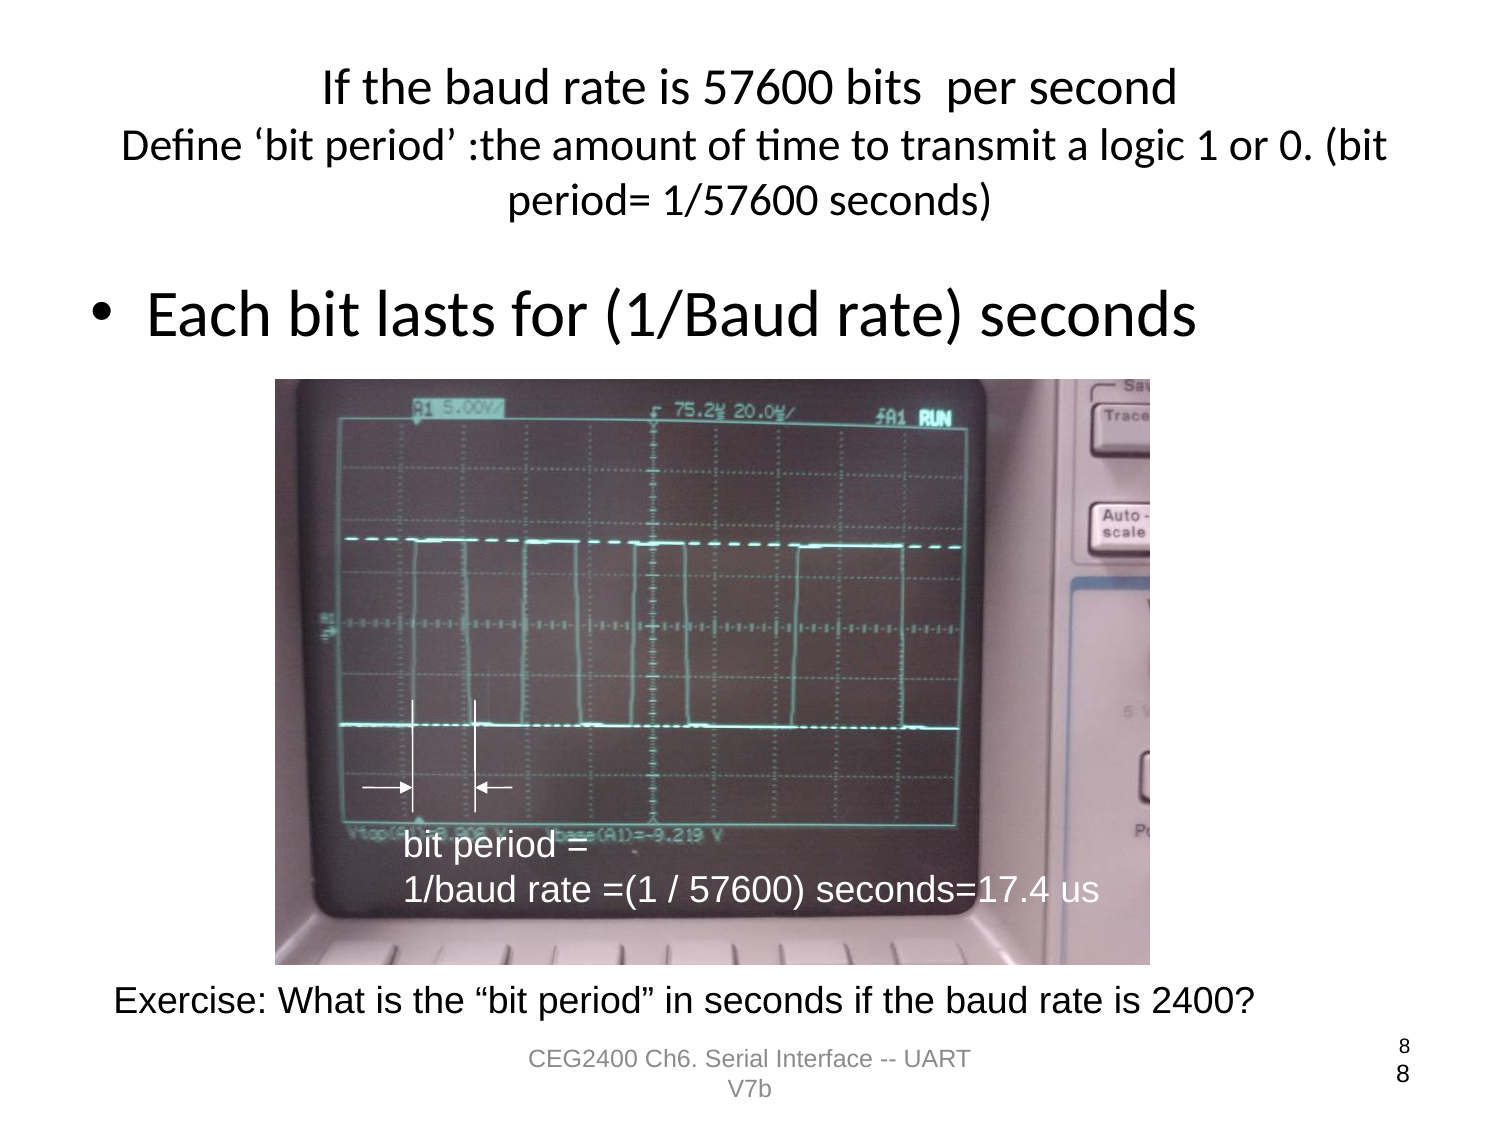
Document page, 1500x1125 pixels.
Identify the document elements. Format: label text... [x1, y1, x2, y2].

picture [274, 378, 1151, 965]
text_box 8 [1074, 1024, 1425, 1100]
text_box Exercise: What is the “bit period” in seconds if the baud rate is 2400? [98, 968, 1271, 1029]
footer CEG2400 Ch6. Serial Interface -- UART V7b [512, 1042, 988, 1103]
title If the baud rate is 57600 bits per second Define ‘bit period’ :the amount of time to transmit a logic 1 or 0. (bit period= 1/57600 seconds) [75, 45, 1425, 233]
list Each bit lasts for (1/Baud rate) seconds [75, 262, 1425, 1005]
